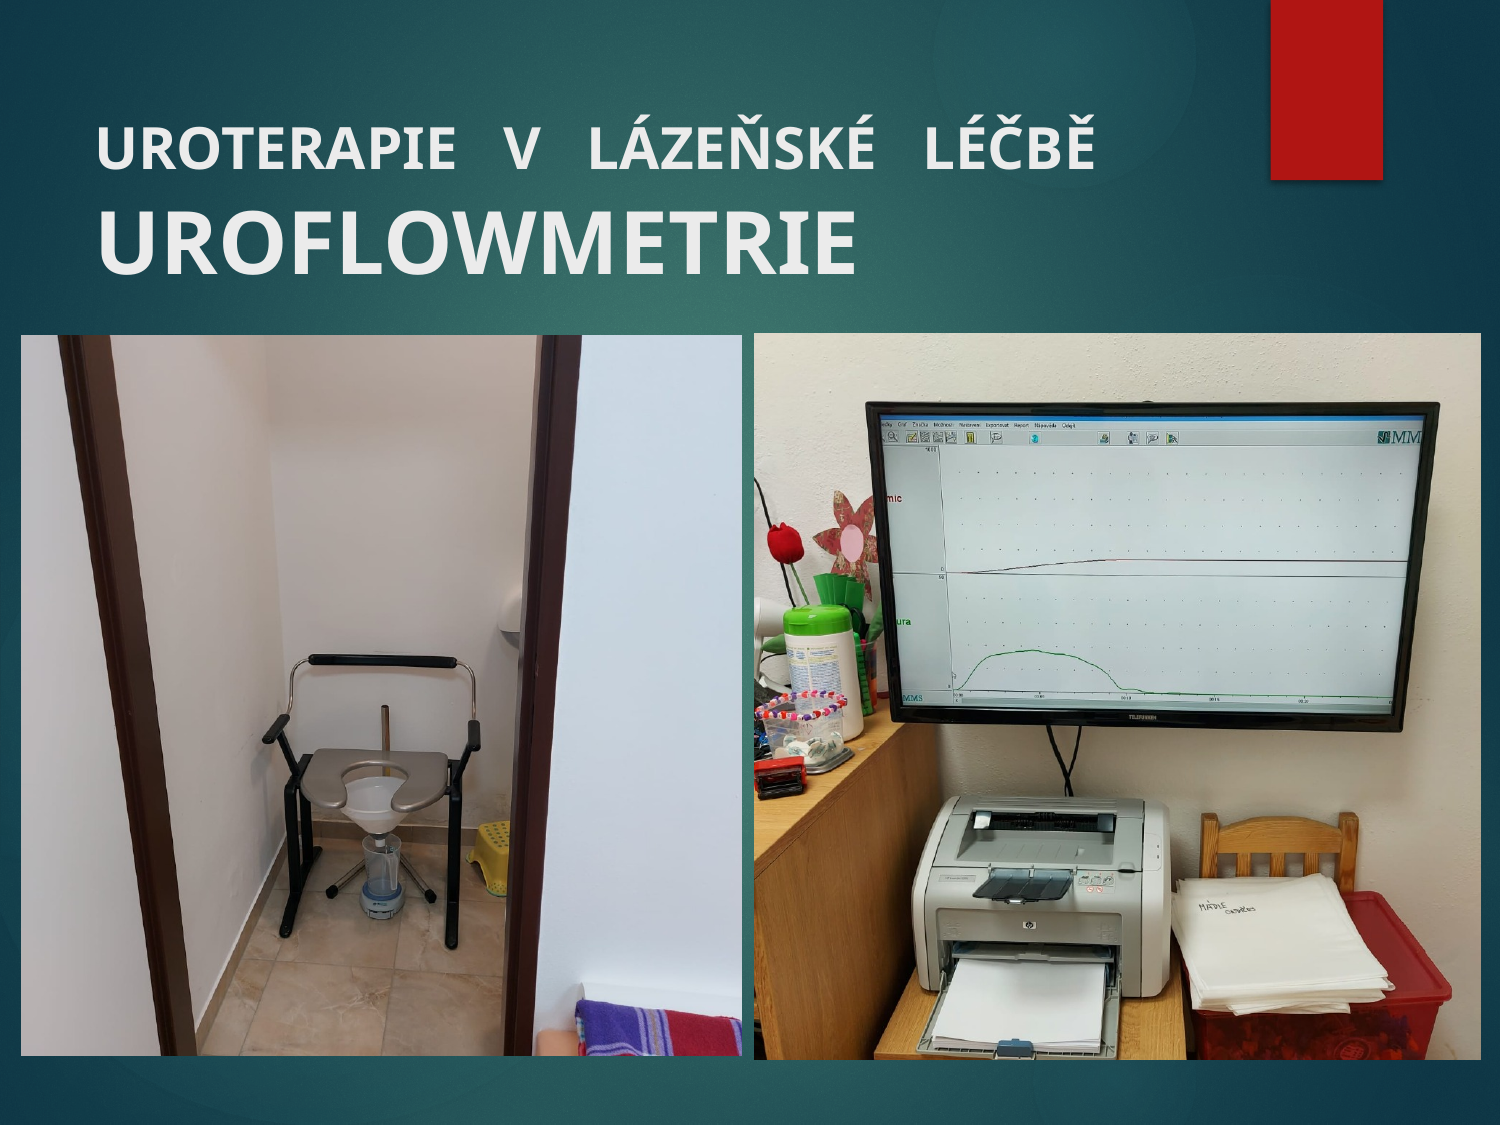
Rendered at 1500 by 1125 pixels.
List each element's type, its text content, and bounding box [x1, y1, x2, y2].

text_box UROTERAPIE V LÁZEŇSKÉ LÉČBĚ UROFLOWMETRIE [79, 74, 1237, 304]
picture [754, 333, 1482, 1061]
picture [20, 335, 742, 1057]
